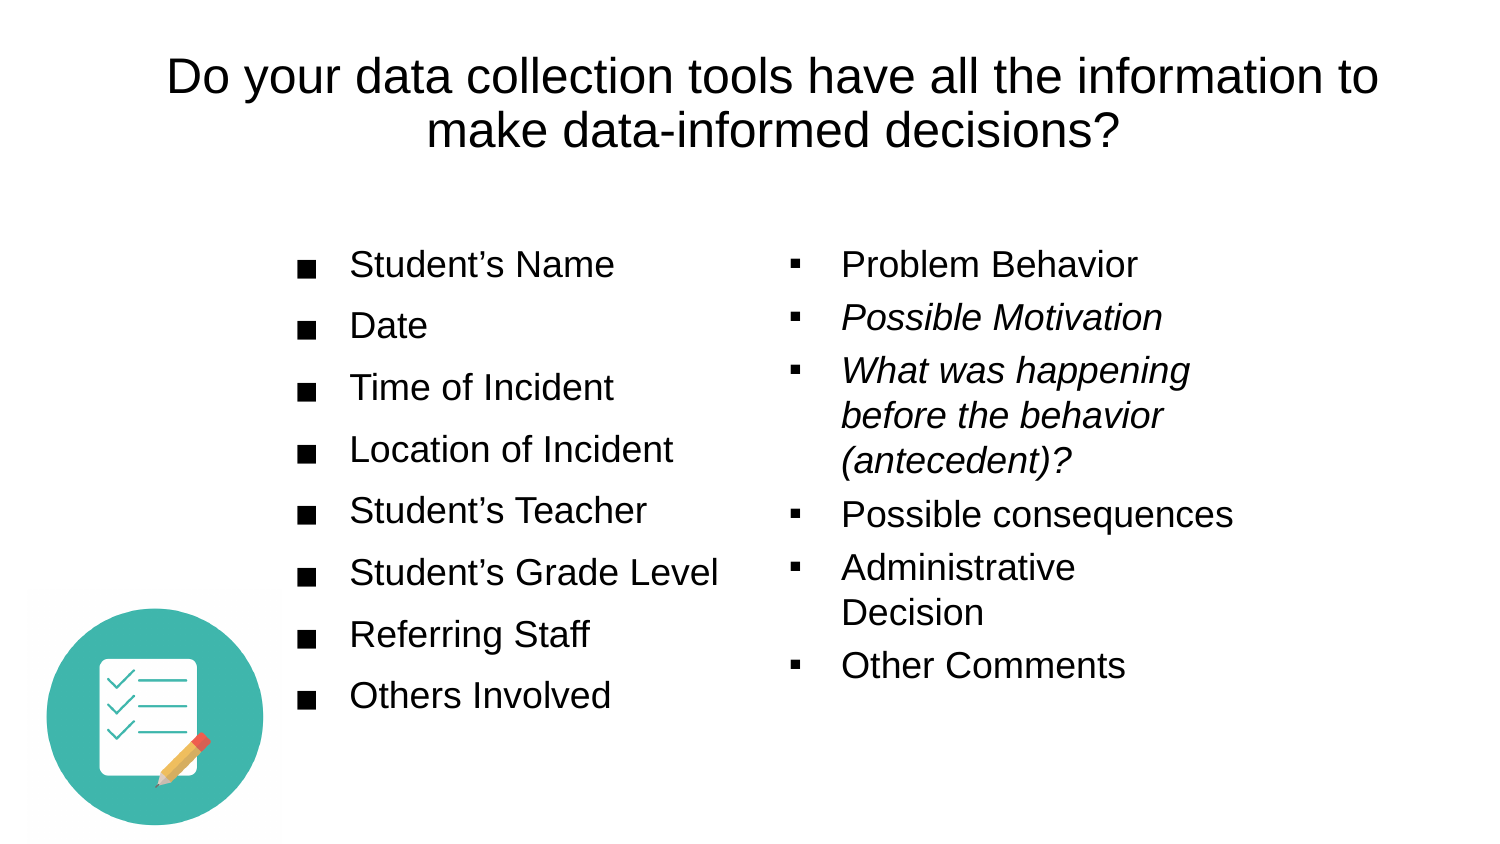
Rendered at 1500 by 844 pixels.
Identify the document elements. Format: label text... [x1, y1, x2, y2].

title Do your data collection tools have all the information to make data-informed decisions? [100, 12, 1446, 197]
text_box Problem Behavior Possible Motivation What was happening before the behavior (antecedent)? Possible consequences Administrative Decision Other Comments [773, 233, 1280, 760]
list Student’s Name Date Time of Incident Location of Incident Student’s Teacher Student’s Grade Level Referring Staff Others Involved [281, 234, 762, 766]
picture [27, 589, 283, 844]
